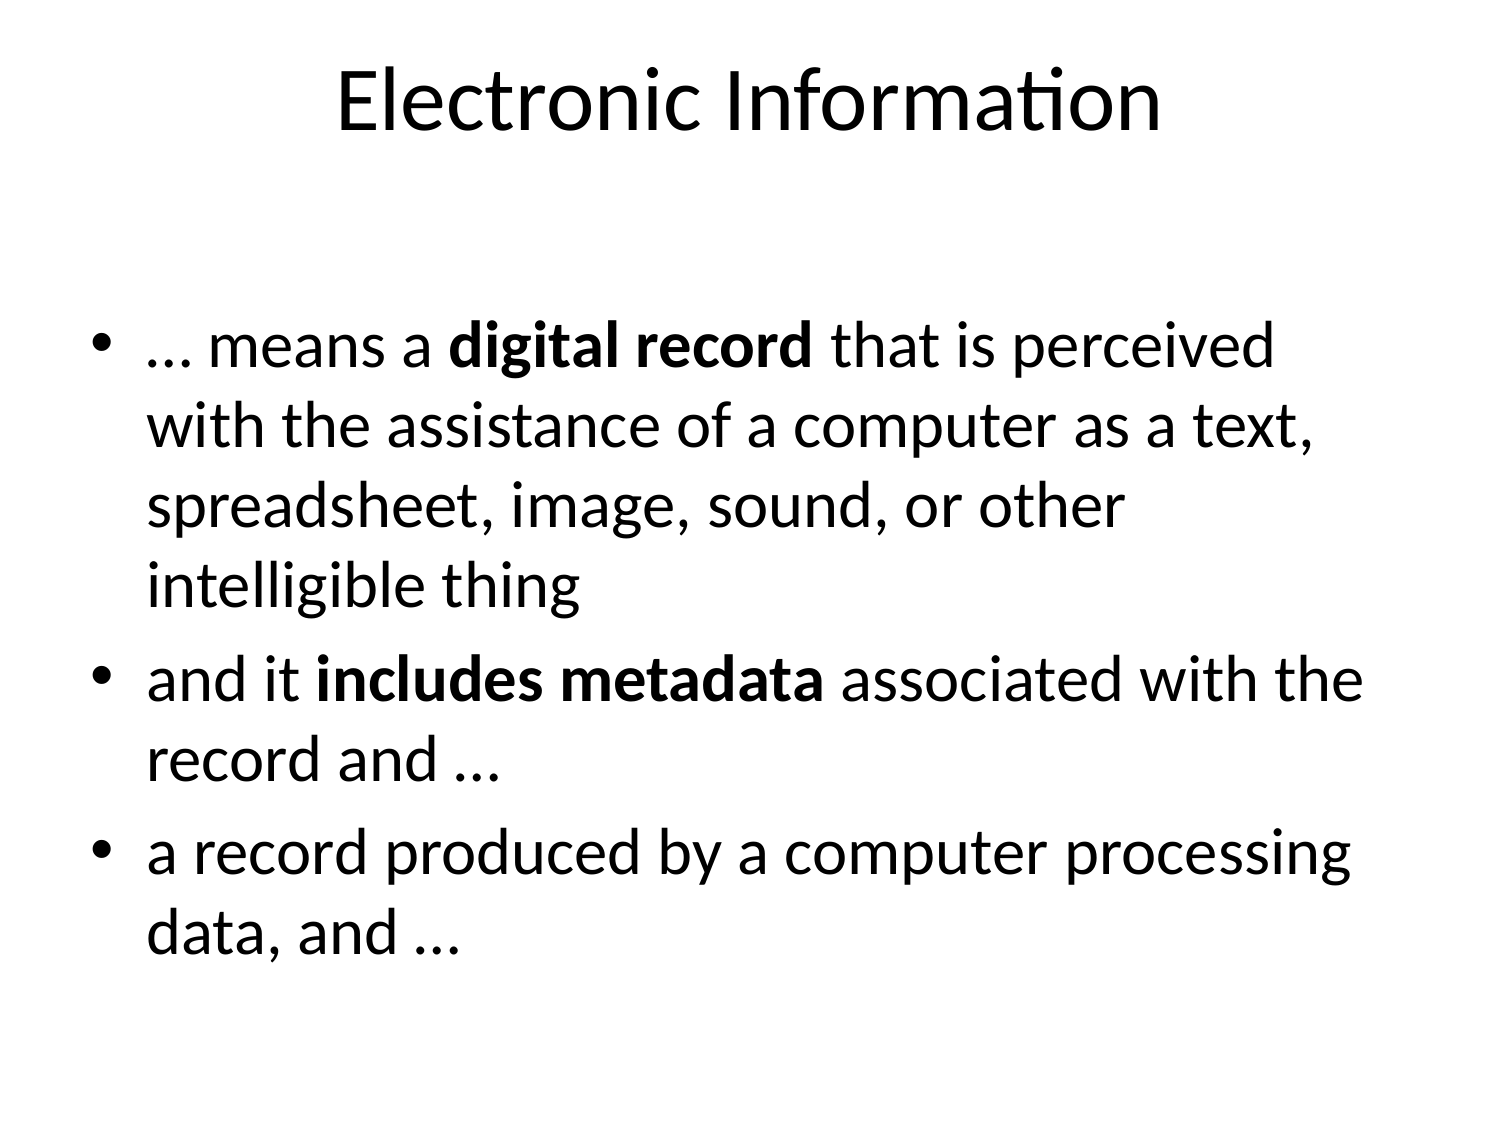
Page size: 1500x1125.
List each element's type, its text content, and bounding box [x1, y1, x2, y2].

title Electronic Information [75, 0, 1425, 188]
list … means a digital record that is perceived with the assistance of a computer as a text, spreadsheet, image, sound, or other intelligible thing and it includes metadata associated with the record and … a record produced by a computer processing data, and … [75, 200, 1425, 1005]
